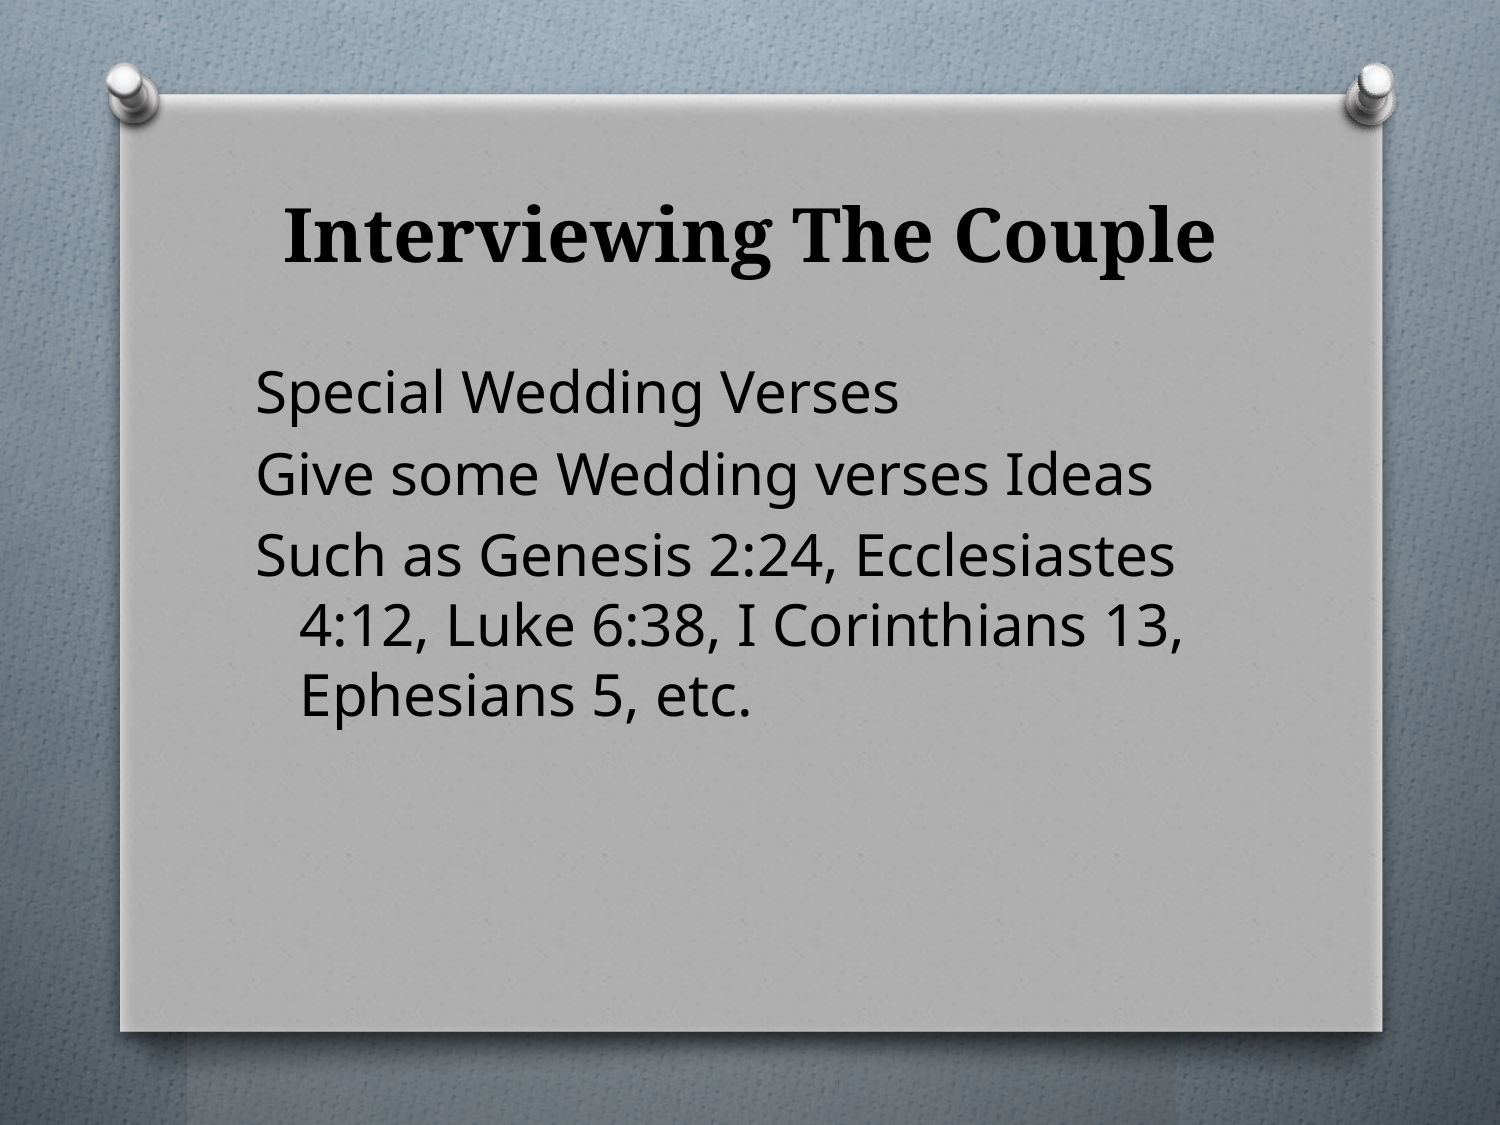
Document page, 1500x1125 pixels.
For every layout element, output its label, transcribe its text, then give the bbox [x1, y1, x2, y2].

picture [75, 31, 197, 152]
title Interviewing The Couple [179, 133, 1323, 332]
picture [1317, 35, 1439, 156]
list Special Wedding Verses Give some Wedding verses Ideas Such as Genesis 2:24, Ecclesiastes 4:12, Luke 6:38, I Corinthians 13, Ephesians 5, etc. [239, 347, 1257, 940]
